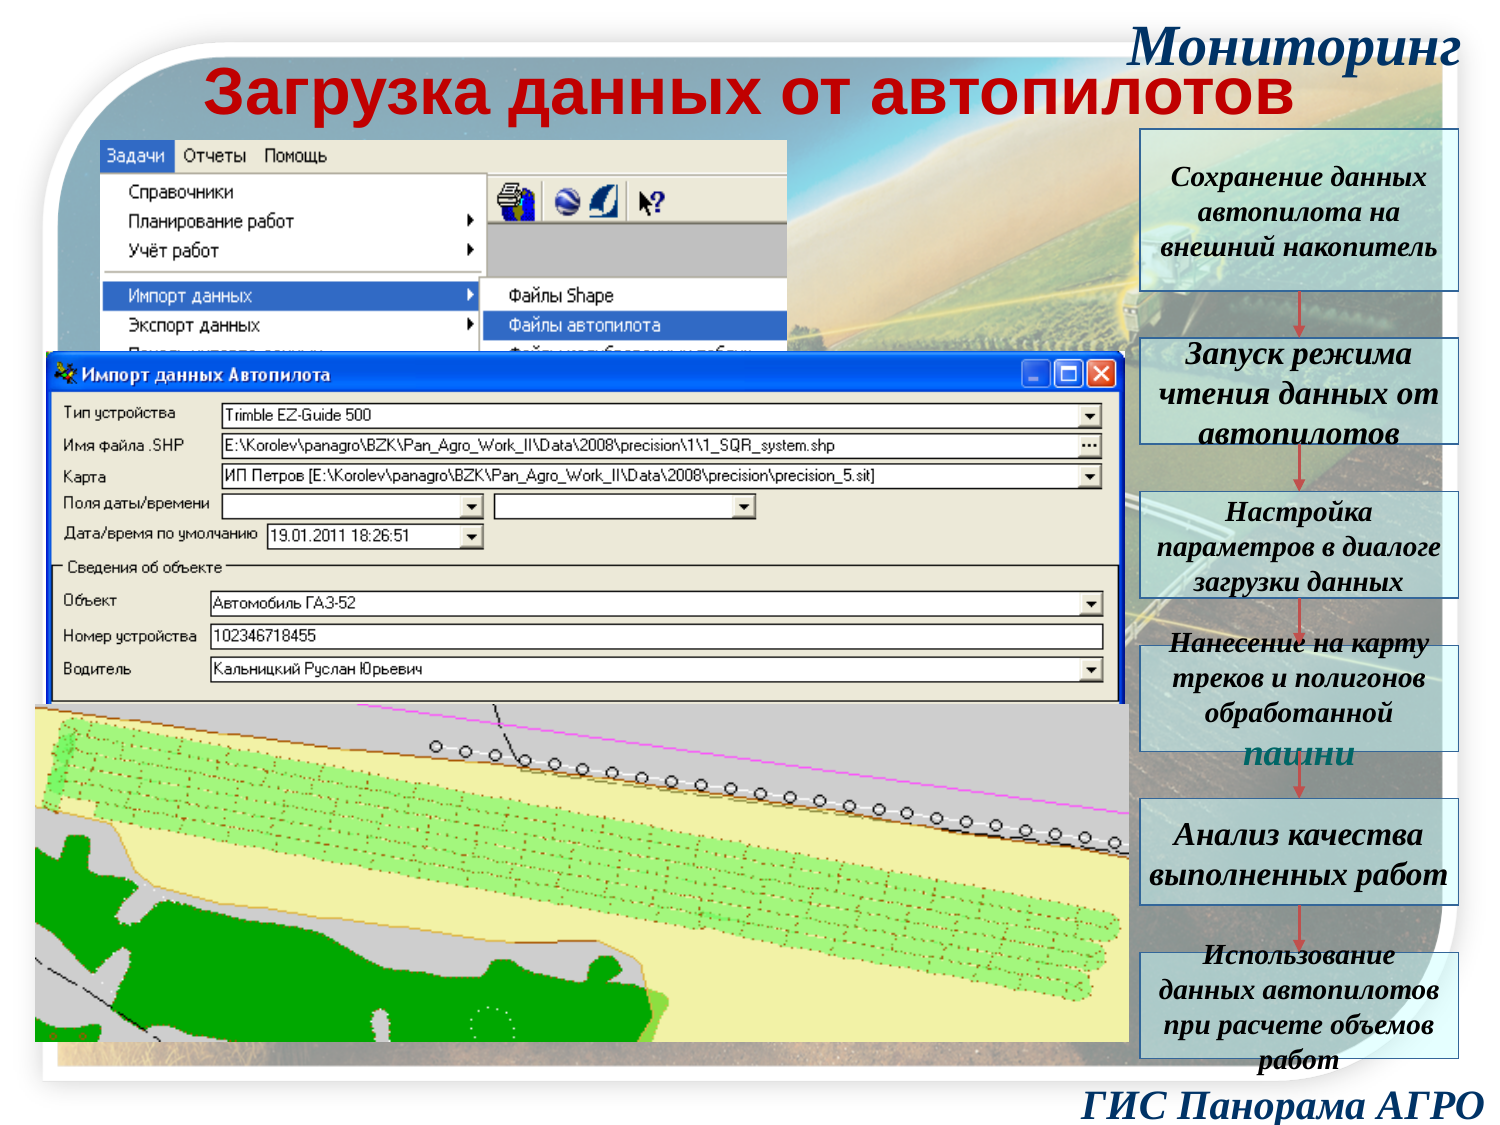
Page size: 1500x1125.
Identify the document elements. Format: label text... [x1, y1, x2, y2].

text_box Загрузка данных от автопилотов [0, 58, 1500, 118]
text_box Использование данных автопилотов при расчете объемов работ [1139, 952, 1459, 1059]
text_box Настройка параметров в диалоге загрузки данных [1139, 491, 1459, 598]
text_box Мониторинг [1054, 0, 1500, 103]
text_box Запуск режима чтения данных от автопилотов [1139, 338, 1459, 445]
text_box Сохранение данных автопилота на внешний накопитель [1139, 128, 1459, 291]
picture [34, 140, 1129, 1042]
text_box ГИС Панорама АГРО [449, 1070, 1500, 1125]
text_box Нанесение на карту треков и полигонов обработанной пашни [1139, 645, 1459, 752]
text_box Анализ качества выполненных работ [1139, 798, 1459, 905]
